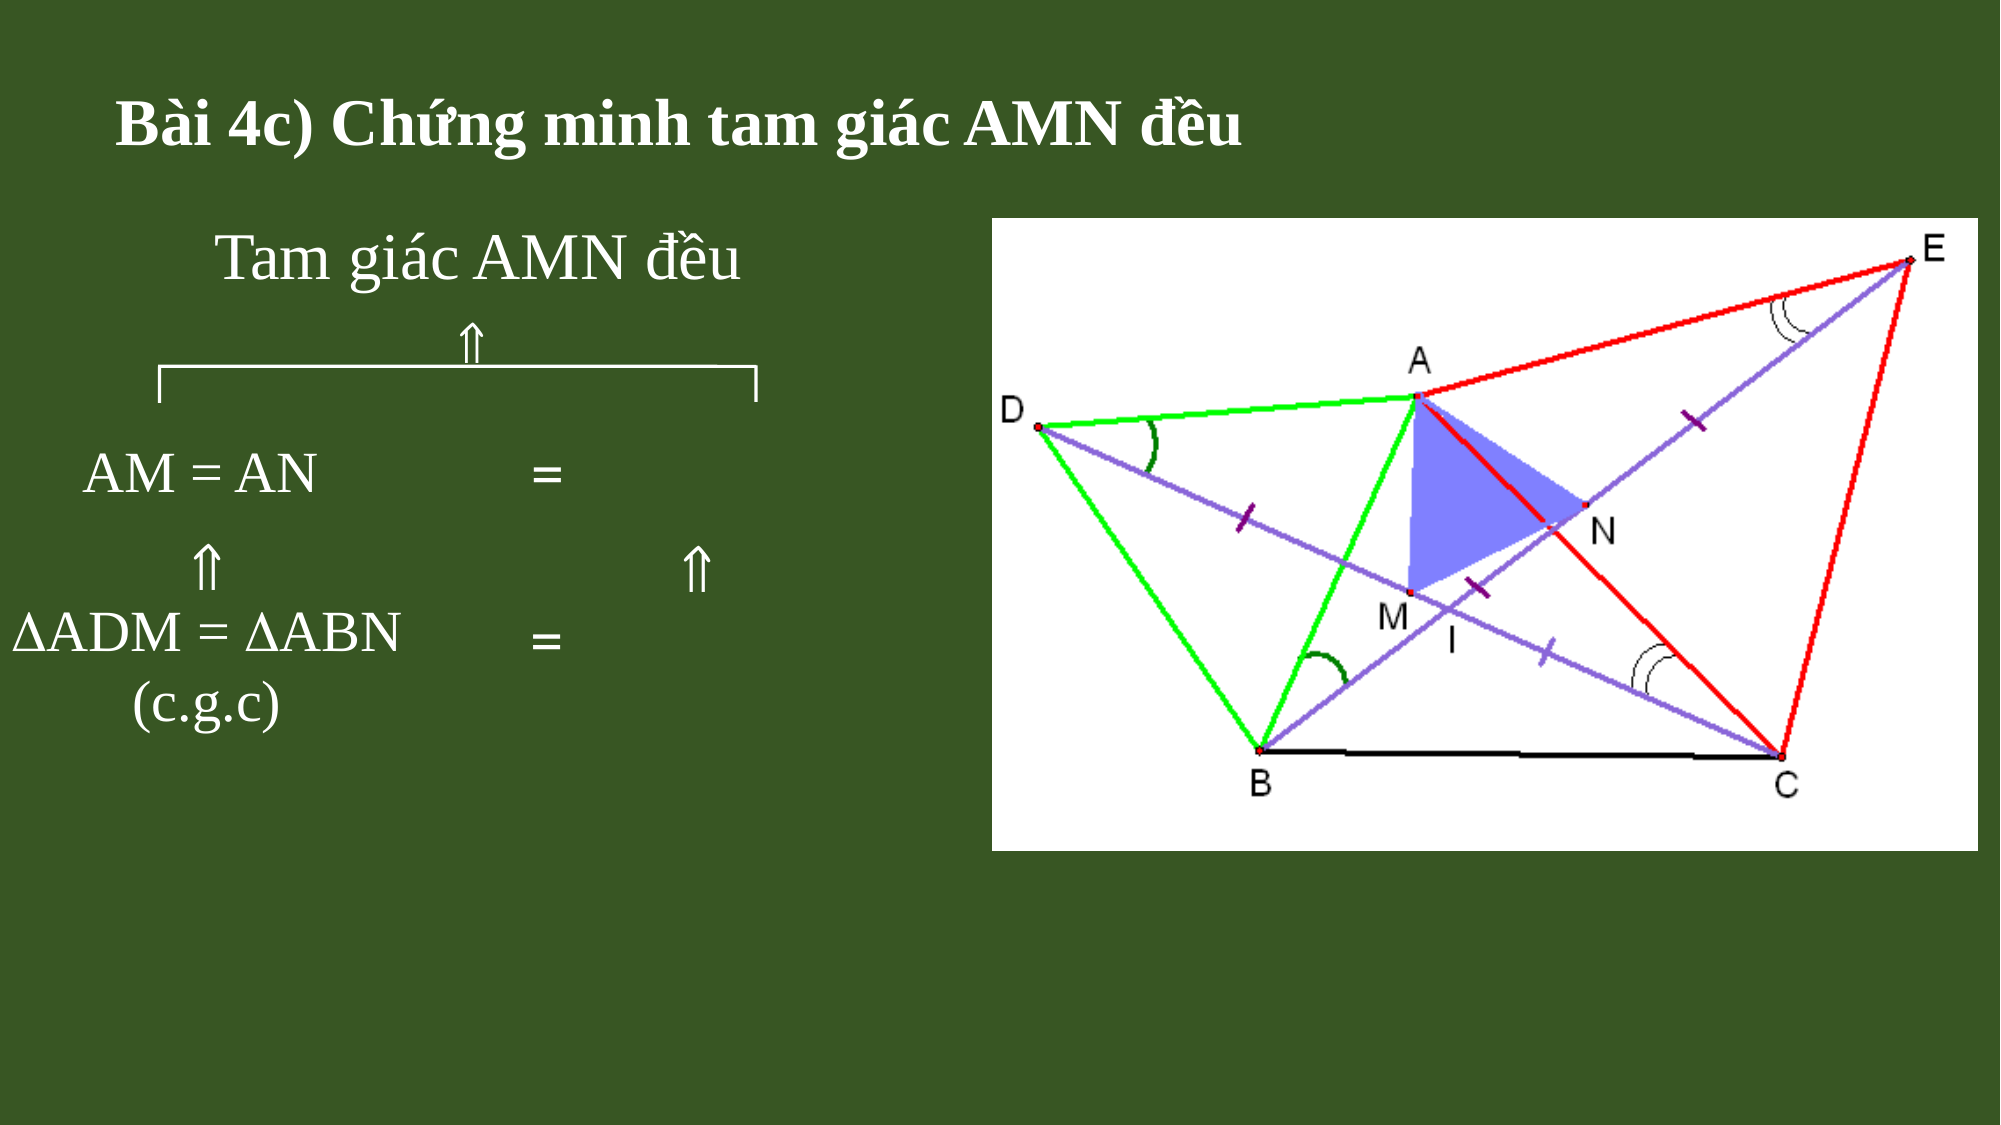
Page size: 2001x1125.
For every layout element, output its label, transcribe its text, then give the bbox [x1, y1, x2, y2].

text_box AM = AN [61, 426, 334, 512]
picture [992, 218, 1978, 851]
text_box Bài 4c) Chứng minh tam giác AMN đều [95, 71, 1397, 167]
text_box  [624, 518, 772, 614]
text_box Tam giác AMN đều [193, 205, 758, 301]
text_box  [134, 516, 281, 612]
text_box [158, 297, 757, 403]
text_box ADM = ABN (c.g.c) [0, 585, 418, 741]
